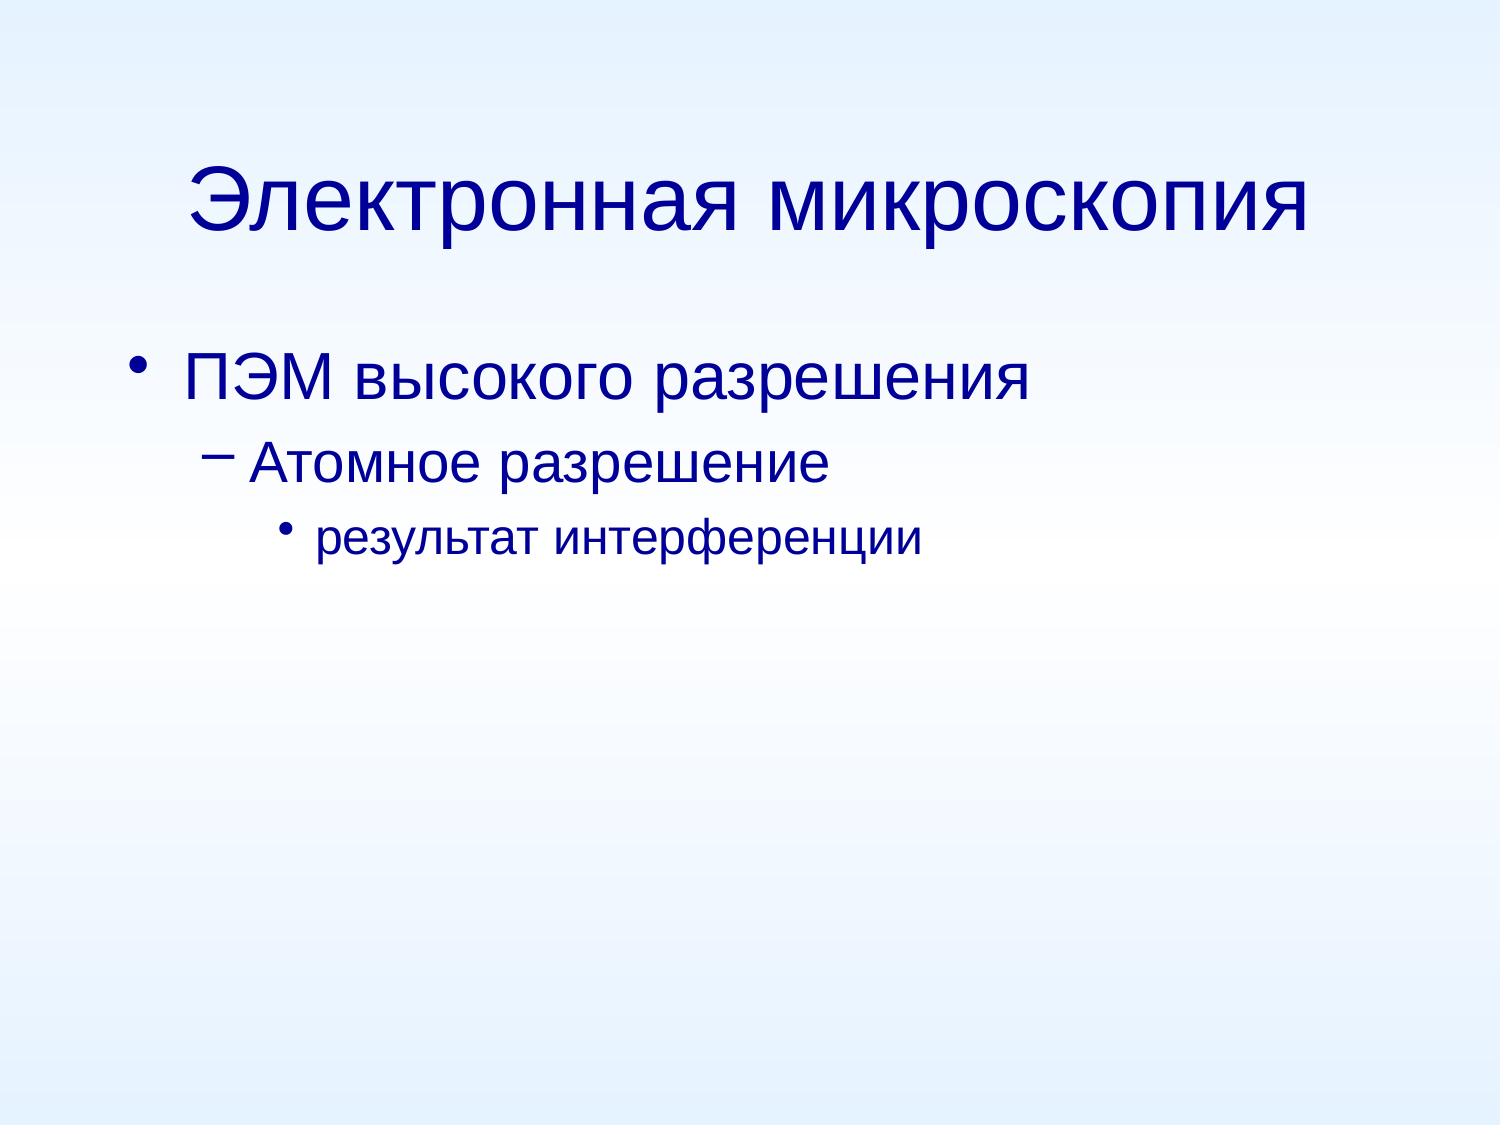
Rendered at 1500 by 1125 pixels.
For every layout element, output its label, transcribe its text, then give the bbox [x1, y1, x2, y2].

list ПЭМ высокого разрешения Атомное разрешение результат интерференции [112, 324, 1388, 1000]
title Электронная микроскопия [112, 99, 1388, 288]
